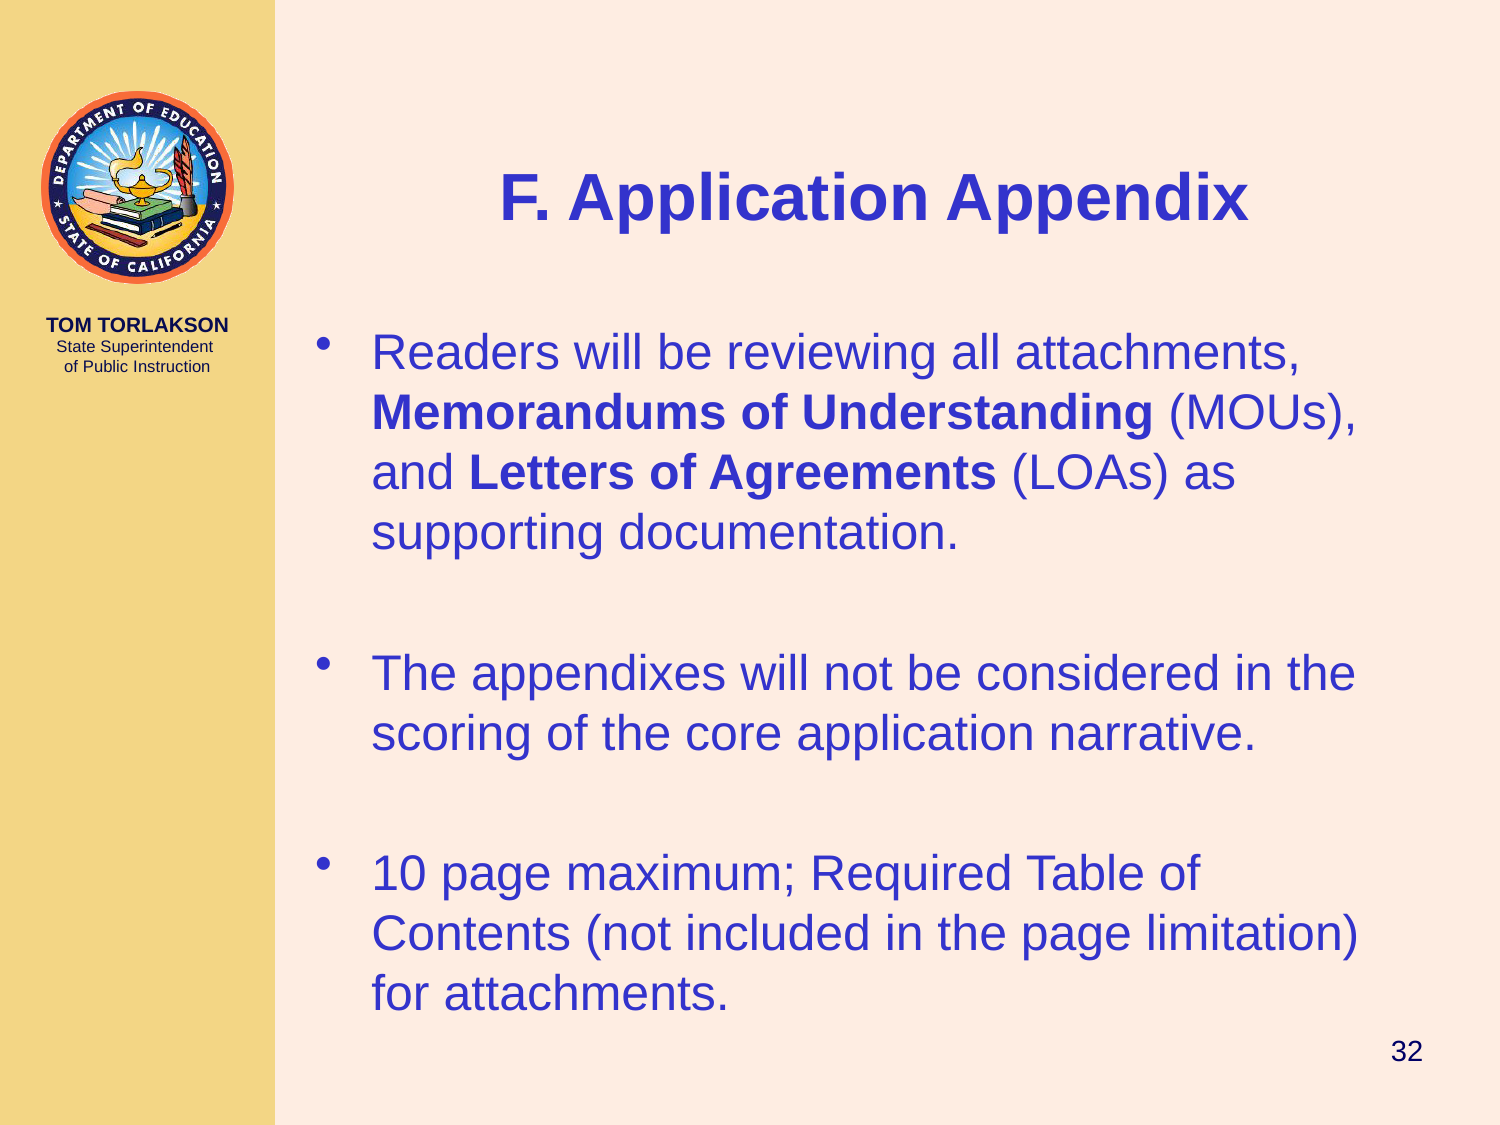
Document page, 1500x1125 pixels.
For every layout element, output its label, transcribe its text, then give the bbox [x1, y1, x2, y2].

picture [24, 74, 250, 300]
title F. Application Appendix [312, 99, 1438, 288]
list Readers will be reviewing all attachments, Memorandums of Understanding (MOUs), and Letters of Agreements (LOAs) as supporting documentation. The appendixes will not be considered in the scoring of the core application narrative. 10 page maximum; Required Table of Contents (not included in the page limitation) for attachments. [300, 312, 1425, 1038]
slide_number 32 [1163, 1025, 1439, 1100]
